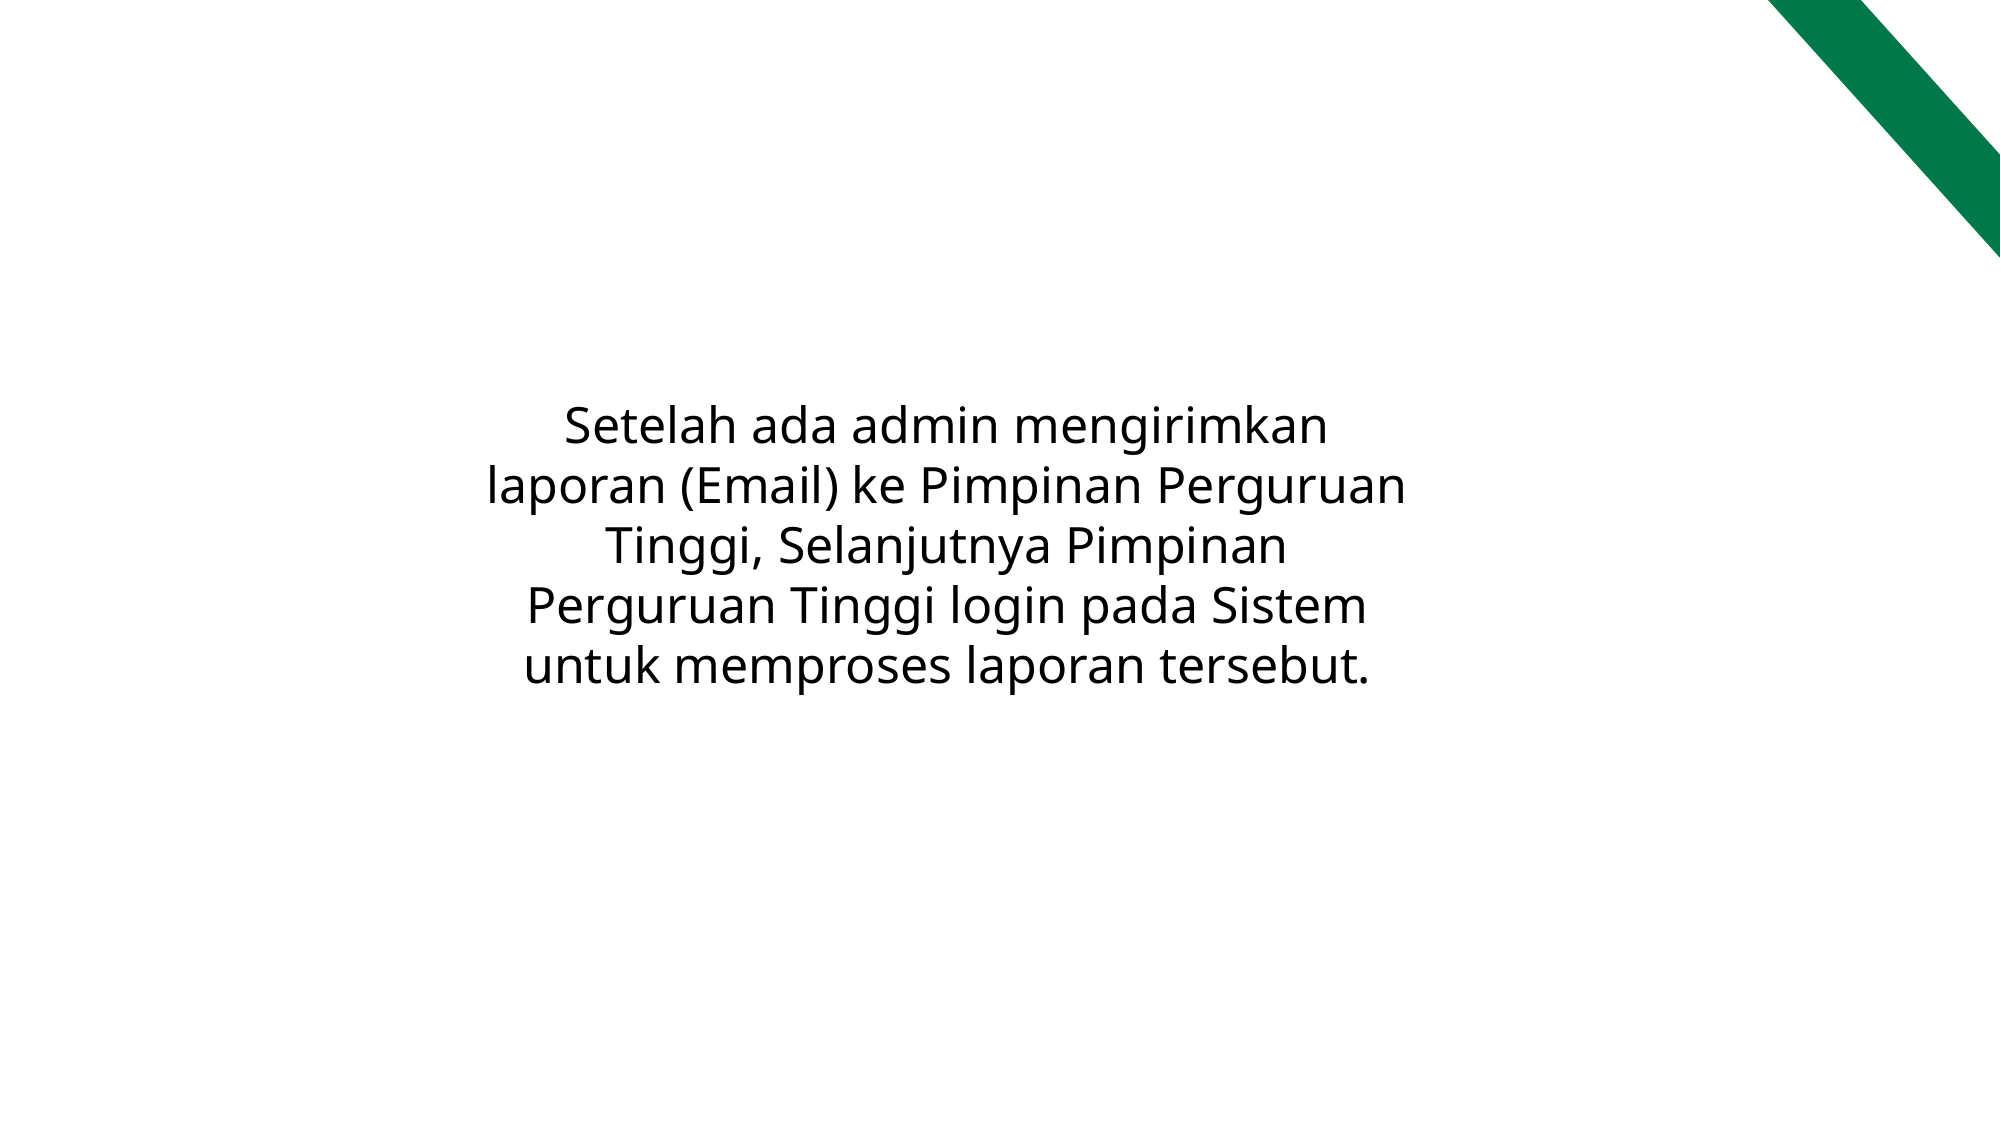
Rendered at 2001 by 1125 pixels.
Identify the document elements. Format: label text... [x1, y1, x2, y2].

text_box Setelah ada admin mengirimkan laporan (Email) ke Pimpinan Perguruan Tinggi, Selanjutnya Pimpinan Perguruan Tinggi login pada Sistem untuk memproses laporan tersebut. [461, 386, 1434, 702]
text_box [1768, 0, 2000, 258]
